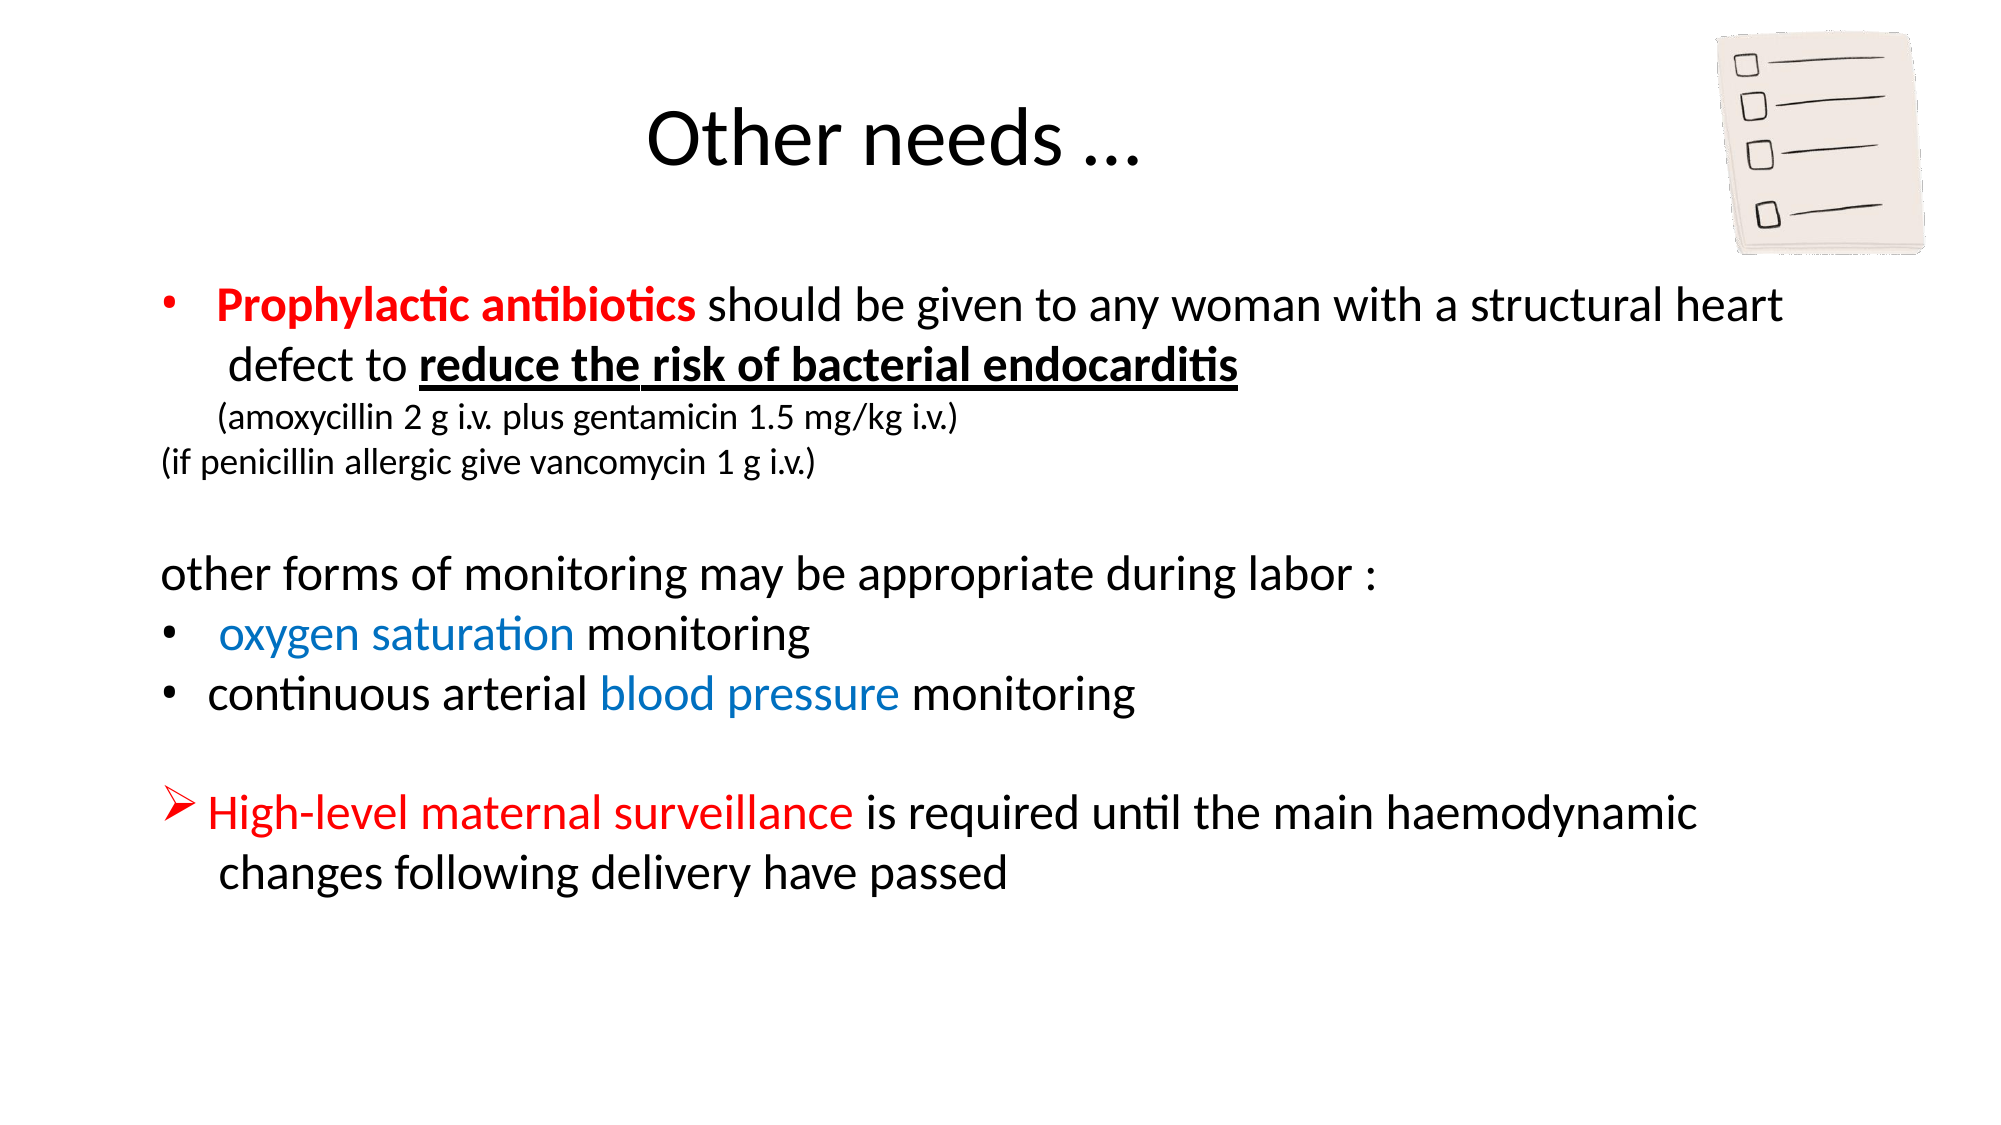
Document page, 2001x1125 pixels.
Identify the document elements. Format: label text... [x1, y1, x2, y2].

title Other needs … [644, 80, 1145, 269]
picture [1658, 0, 1989, 303]
text_box Prophylactic antibiotics should be given to any woman with a structural heart defect to reduce the risk of bacterial endocarditis (amoxycillin 2 g i.v. plus gentamicin 1.5 mg/kg i.v.) (if penicillin allergic give vancomycin 1 g i.v.) other forms of monitoring may be appropriate during labor : oxygen saturation monitoring continuous arterial blood pressure monitoring High-level maternal surveillance is required until the main haemodynamic changes following delivery have passed [158, 269, 1796, 900]
